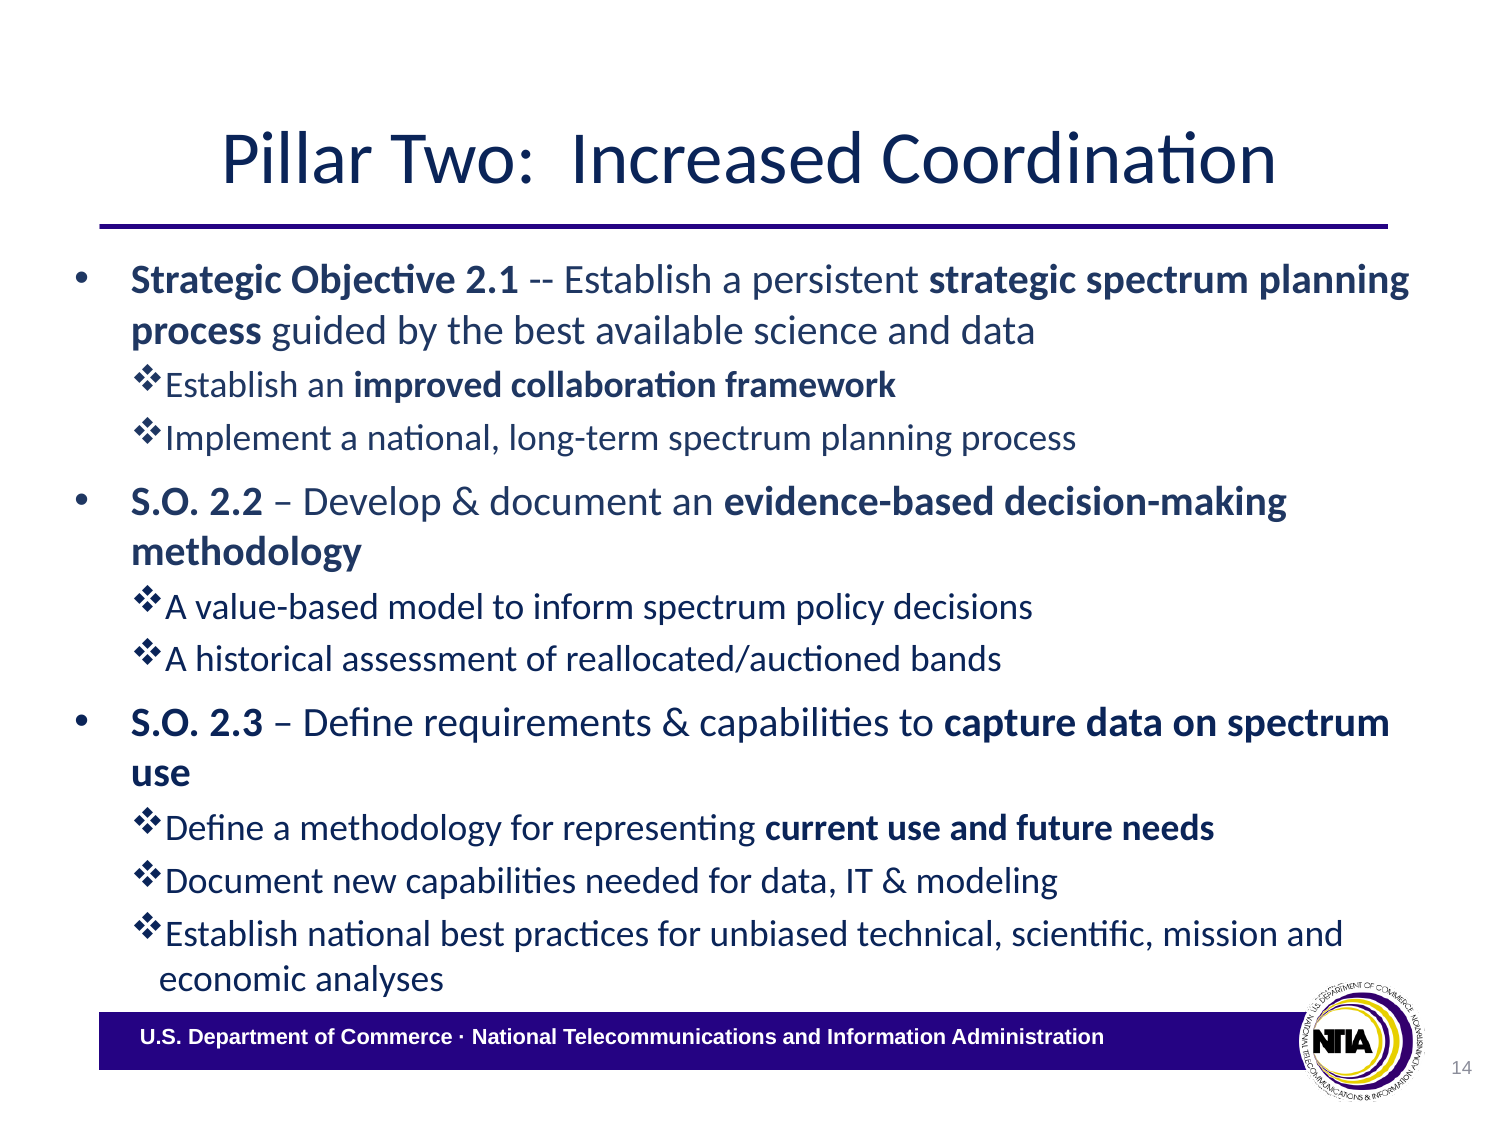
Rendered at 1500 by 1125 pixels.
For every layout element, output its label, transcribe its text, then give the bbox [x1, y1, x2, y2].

picture [1299, 1098, 1425, 1102]
list Strategic Objective 2.1 -- Establish a persistent strategic spectrum planning process guided by the best available science and data Establish an improved collaboration framework Implement a national, long-term spectrum planning process S.O. 2.2 – Develop & document an evidence-based decision-making methodology A value-based model to inform spectrum policy decisions A historical assessment of reallocated/auctioned bands S.O. 2.3 – Define requirements & capabilities to capture data on spectrum use Define a methodology for representing current use and future needs Document new capabilities needed for data, IT & modeling Establish national best practices for unbiased technical, scientific, mission and economic analyses [59, 244, 1439, 1007]
picture [1299, 1007, 1425, 1037]
picture [99, 224, 1388, 229]
slide_number 14 [1137, 1037, 1488, 1098]
title Pillar Two: Increased Coordination [150, 118, 1350, 200]
